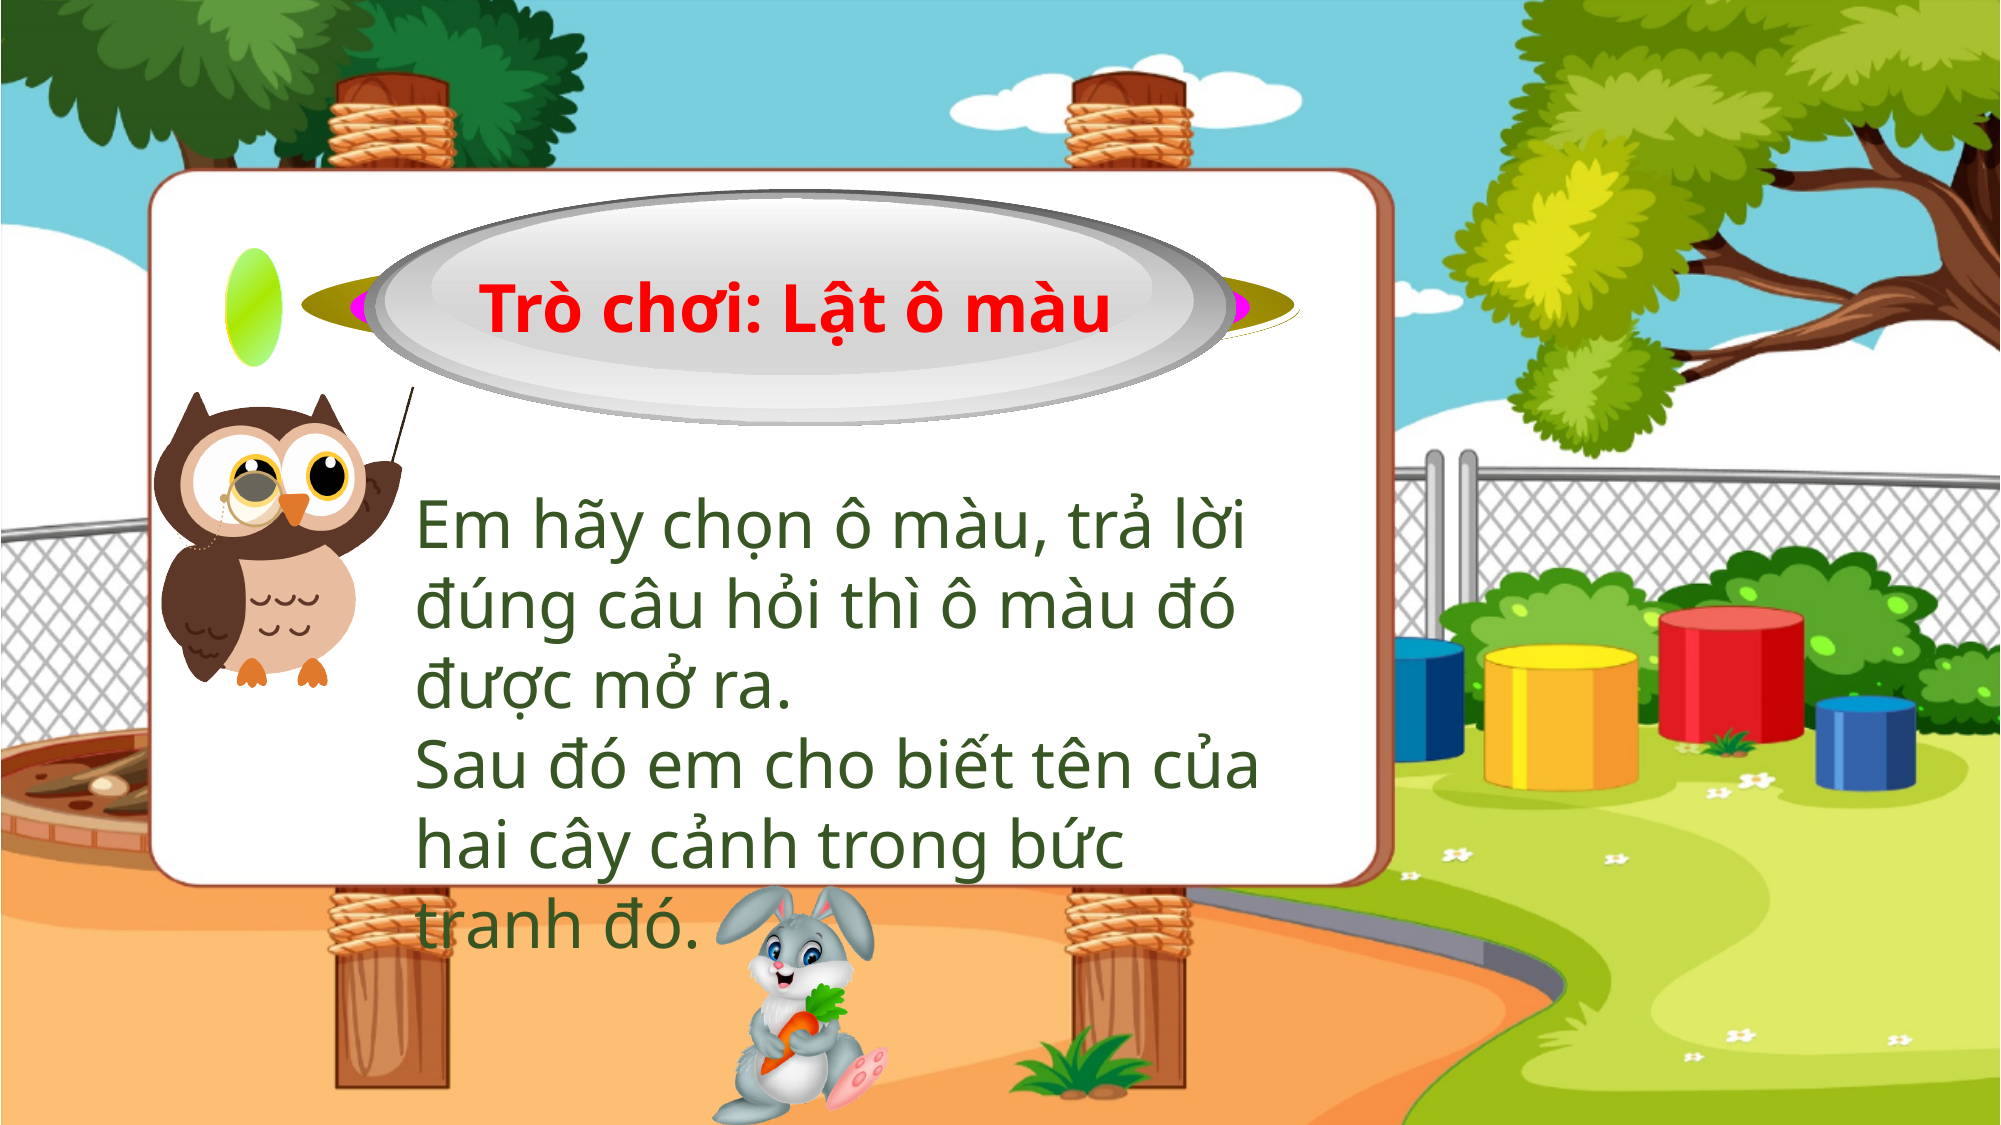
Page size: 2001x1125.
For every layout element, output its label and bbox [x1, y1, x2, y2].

picture [1, 0, 2000, 1125]
text_box [224, 188, 1300, 427]
